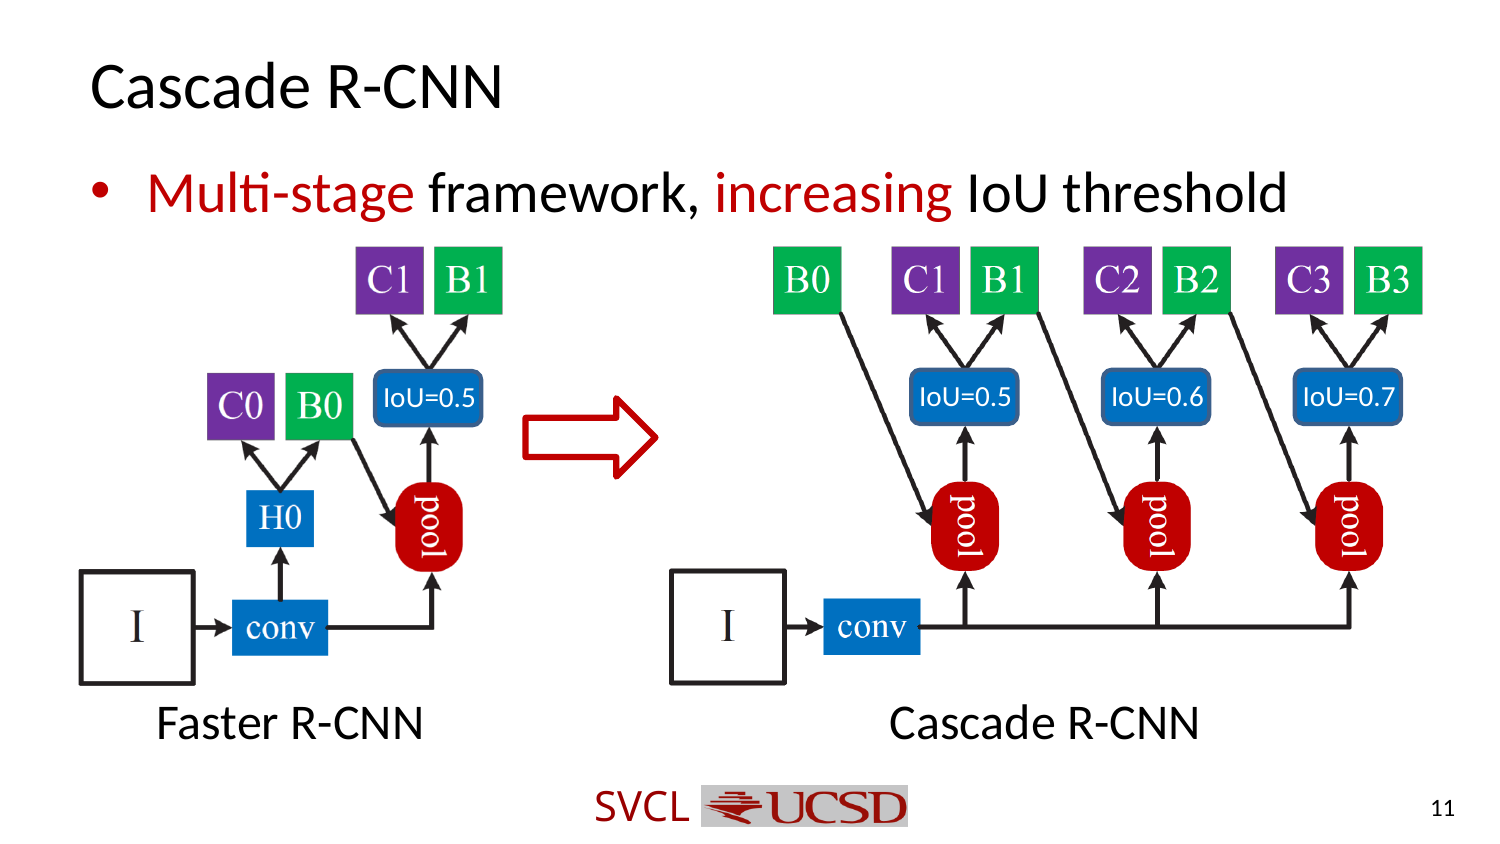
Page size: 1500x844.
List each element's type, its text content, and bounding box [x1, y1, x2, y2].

text_box Faster R-CNN [134, 696, 447, 757]
text_box Cascade R-CNN [867, 696, 1224, 757]
title Cascade R-CNN [75, 33, 1425, 130]
text_box [523, 396, 658, 479]
list Multi-stage framework, increasing IoU threshold [75, 147, 1425, 754]
picture [701, 785, 908, 827]
slide_number 11 [1300, 786, 1471, 827]
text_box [76, 244, 505, 688]
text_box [667, 244, 1424, 688]
